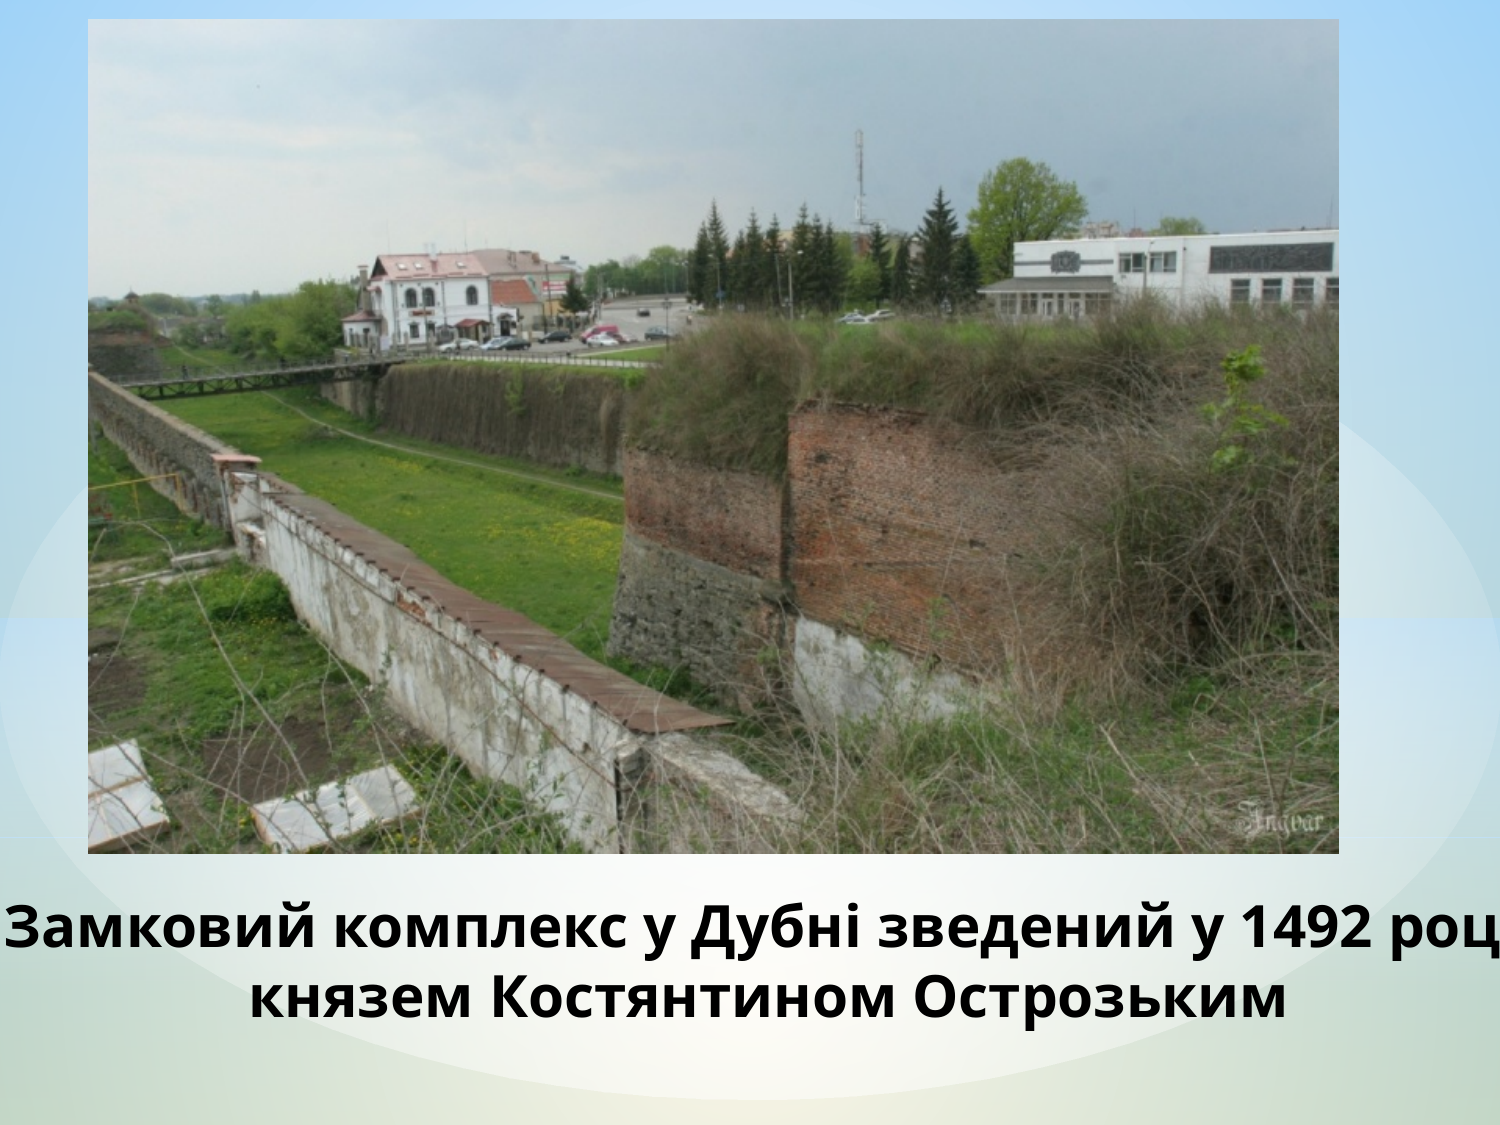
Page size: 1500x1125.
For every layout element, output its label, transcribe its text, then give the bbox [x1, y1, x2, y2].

text_box Замковий комплекс у Дубні зведений у 1492 році князем Костянтином Острозьким [0, 881, 1500, 1037]
picture [88, 18, 1339, 854]
